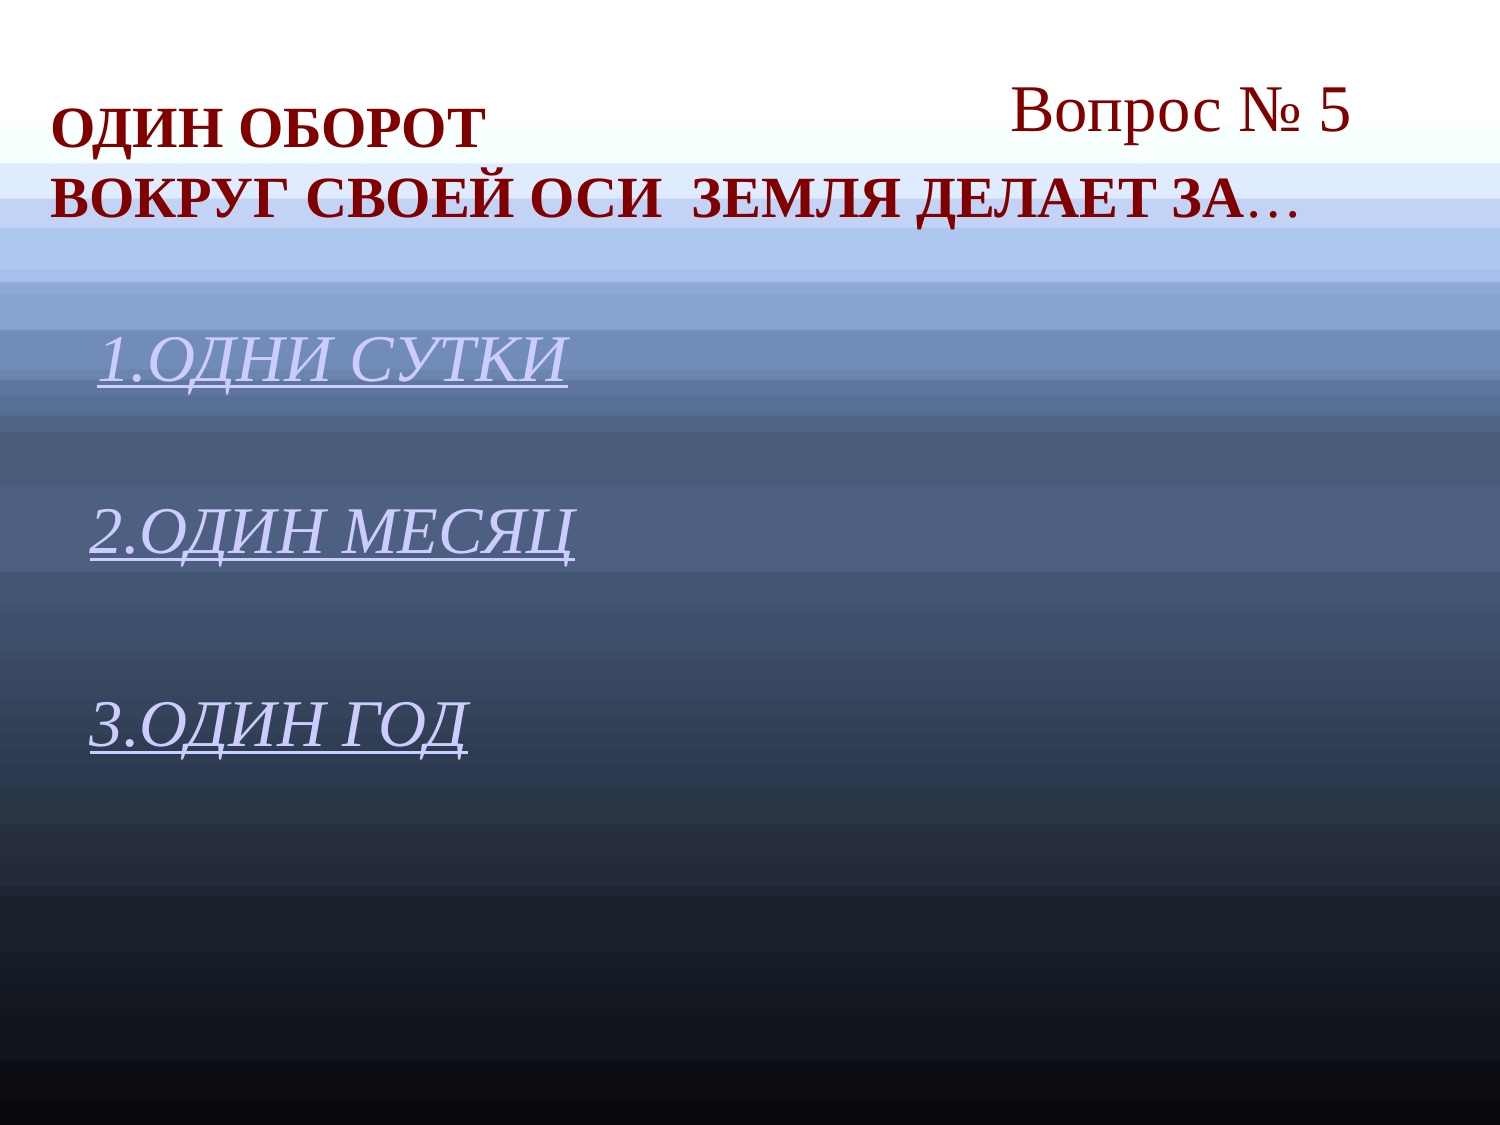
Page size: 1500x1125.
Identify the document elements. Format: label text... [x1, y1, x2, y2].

text_box 2.ОДИН МЕСЯЦ 3.ОДИН ГОД [74, 479, 1425, 1005]
picture [0, 0, 1500, 1125]
text_box ОДИН ОБОРОТ ВОКРУГ СВОЕЙ ОСИ ЗЕМЛЯ ДЕЛАЕТ ЗА… [35, 81, 1318, 238]
text_box 1.ОДНИ СУТКИ [82, 307, 586, 402]
text_box Вопрос № 5 [937, 45, 1425, 164]
